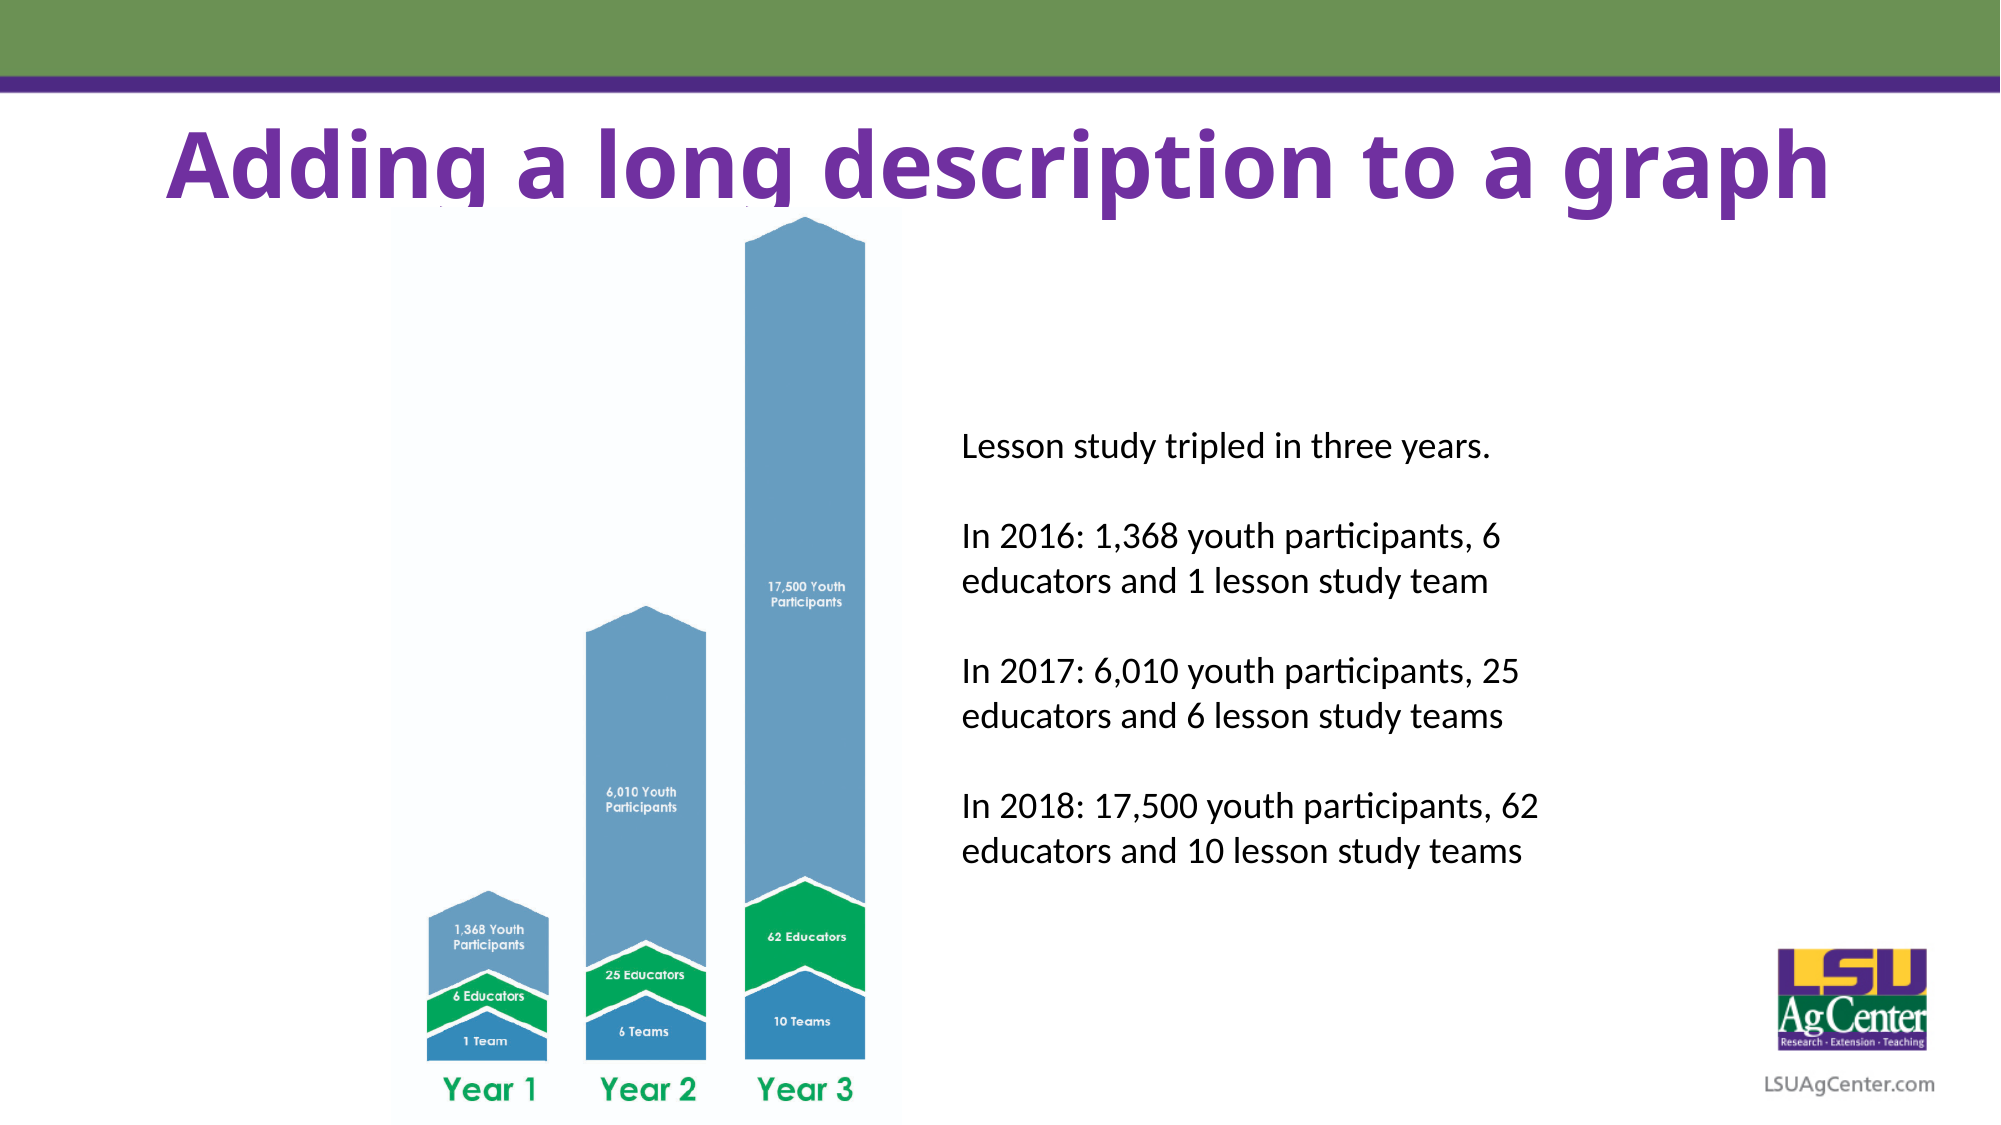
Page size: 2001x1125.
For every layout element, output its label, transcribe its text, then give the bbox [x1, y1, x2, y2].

picture [0, 0, 2000, 1125]
text_box Lesson study tripled in three years. In 2016: 1,368 youth participants, 6 educators and 1 lesson study team In 2017: 6,010 youth participants, 25 educators and 6 lesson study teams In 2018: 17,500 youth participants, 62 educators and 10 lesson study teams [946, 413, 1643, 924]
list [391, 207, 902, 1125]
title Adding a long description to a graph [137, 59, 1863, 278]
